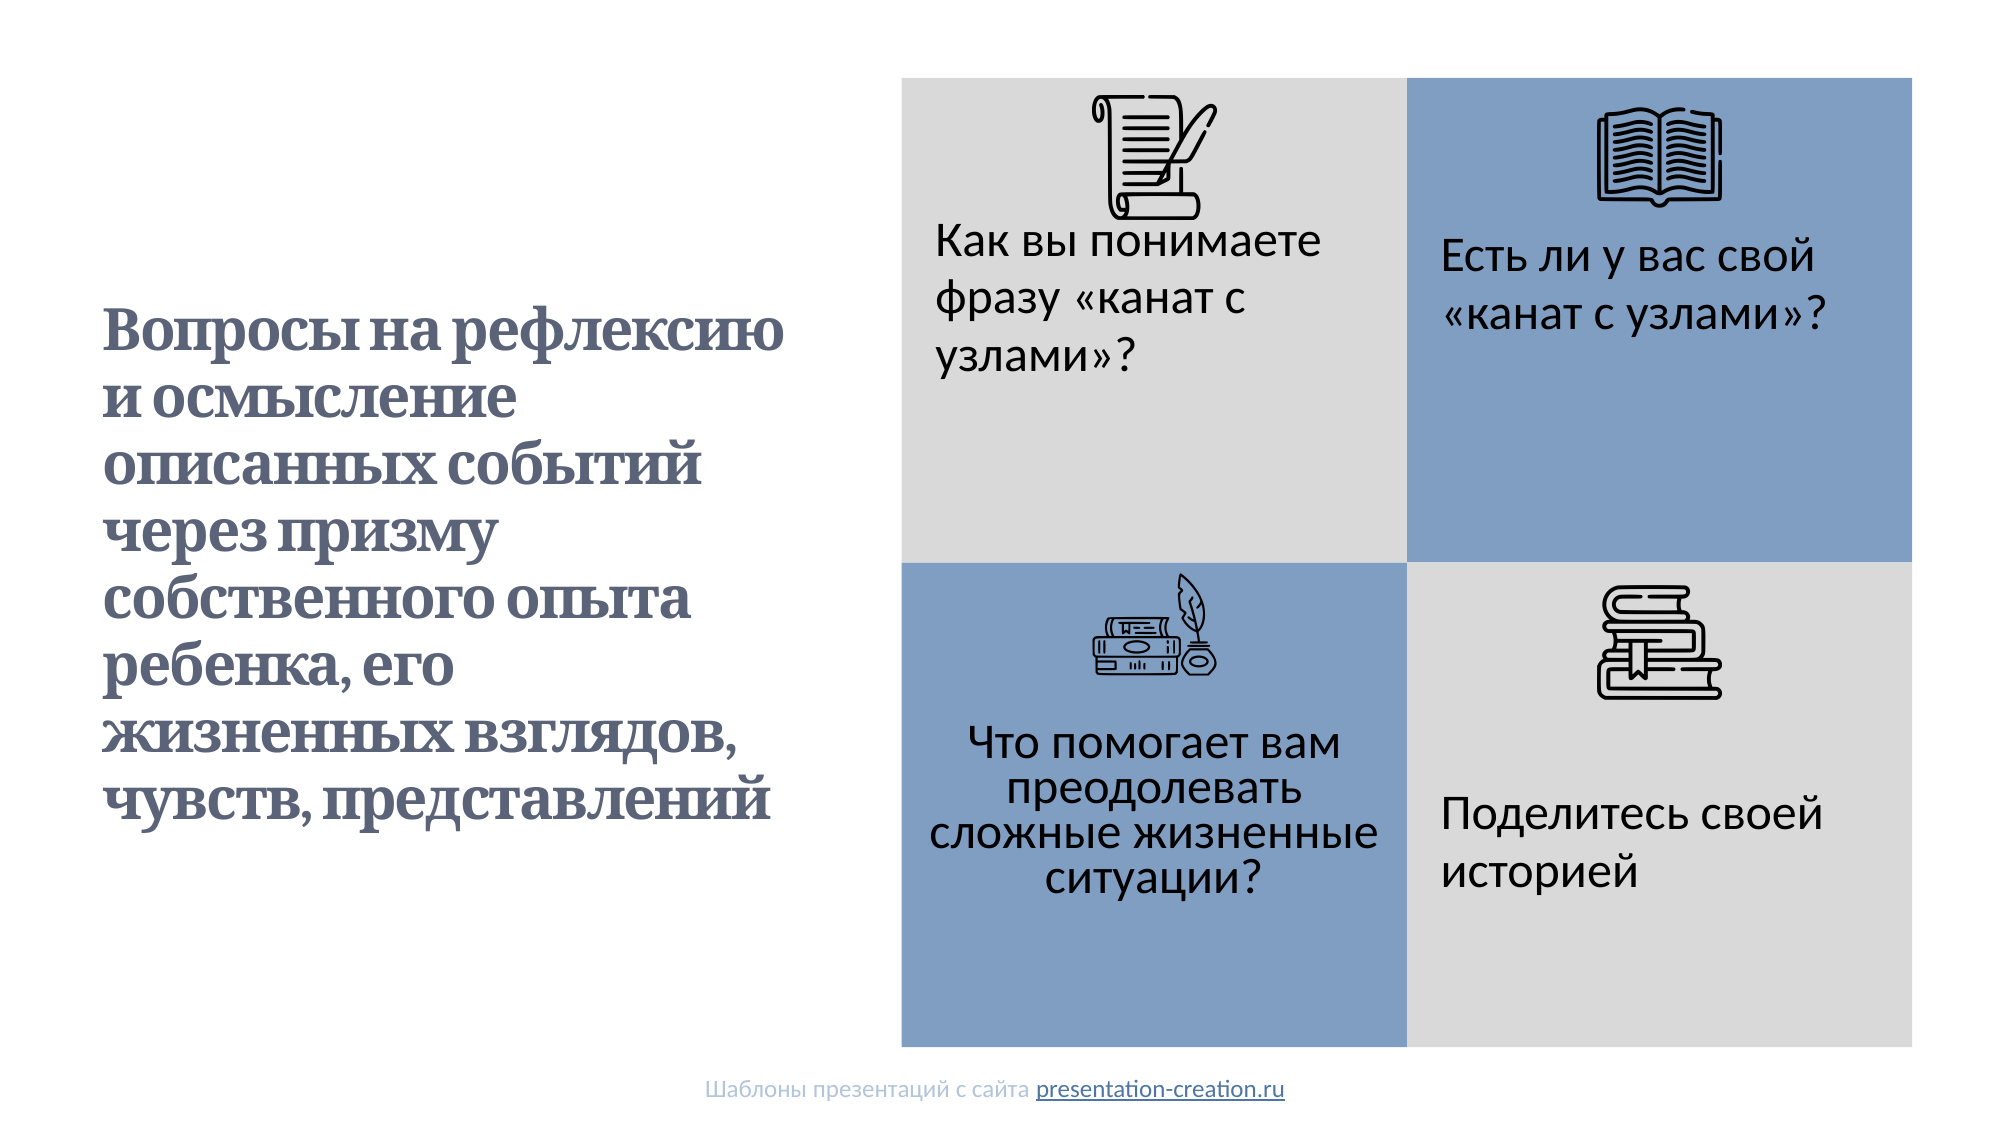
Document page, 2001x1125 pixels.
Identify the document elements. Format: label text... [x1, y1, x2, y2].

picture [1092, 95, 1217, 220]
list Что помогает вам преодолевать сложные жизненные ситуации? [901, 562, 1407, 1048]
picture [1092, 562, 1217, 687]
text_box Шаблоны презентаций с сайта presentation-creation.ru [648, 1064, 1342, 1125]
list Вопросы на рефлексию и осмысление описанных событий через призму собственного опыта ребенка, его жизненных взглядов, чувств, представлений [87, 290, 815, 1048]
picture [1597, 580, 1722, 705]
picture [1597, 95, 1722, 220]
list Поделитесь своей историей [1407, 562, 1913, 1048]
list Как вы понимаете фразу «канат с узлами»? [901, 77, 1407, 562]
list Есть ли у вас свой «канат с узлами»? [1407, 77, 1913, 562]
